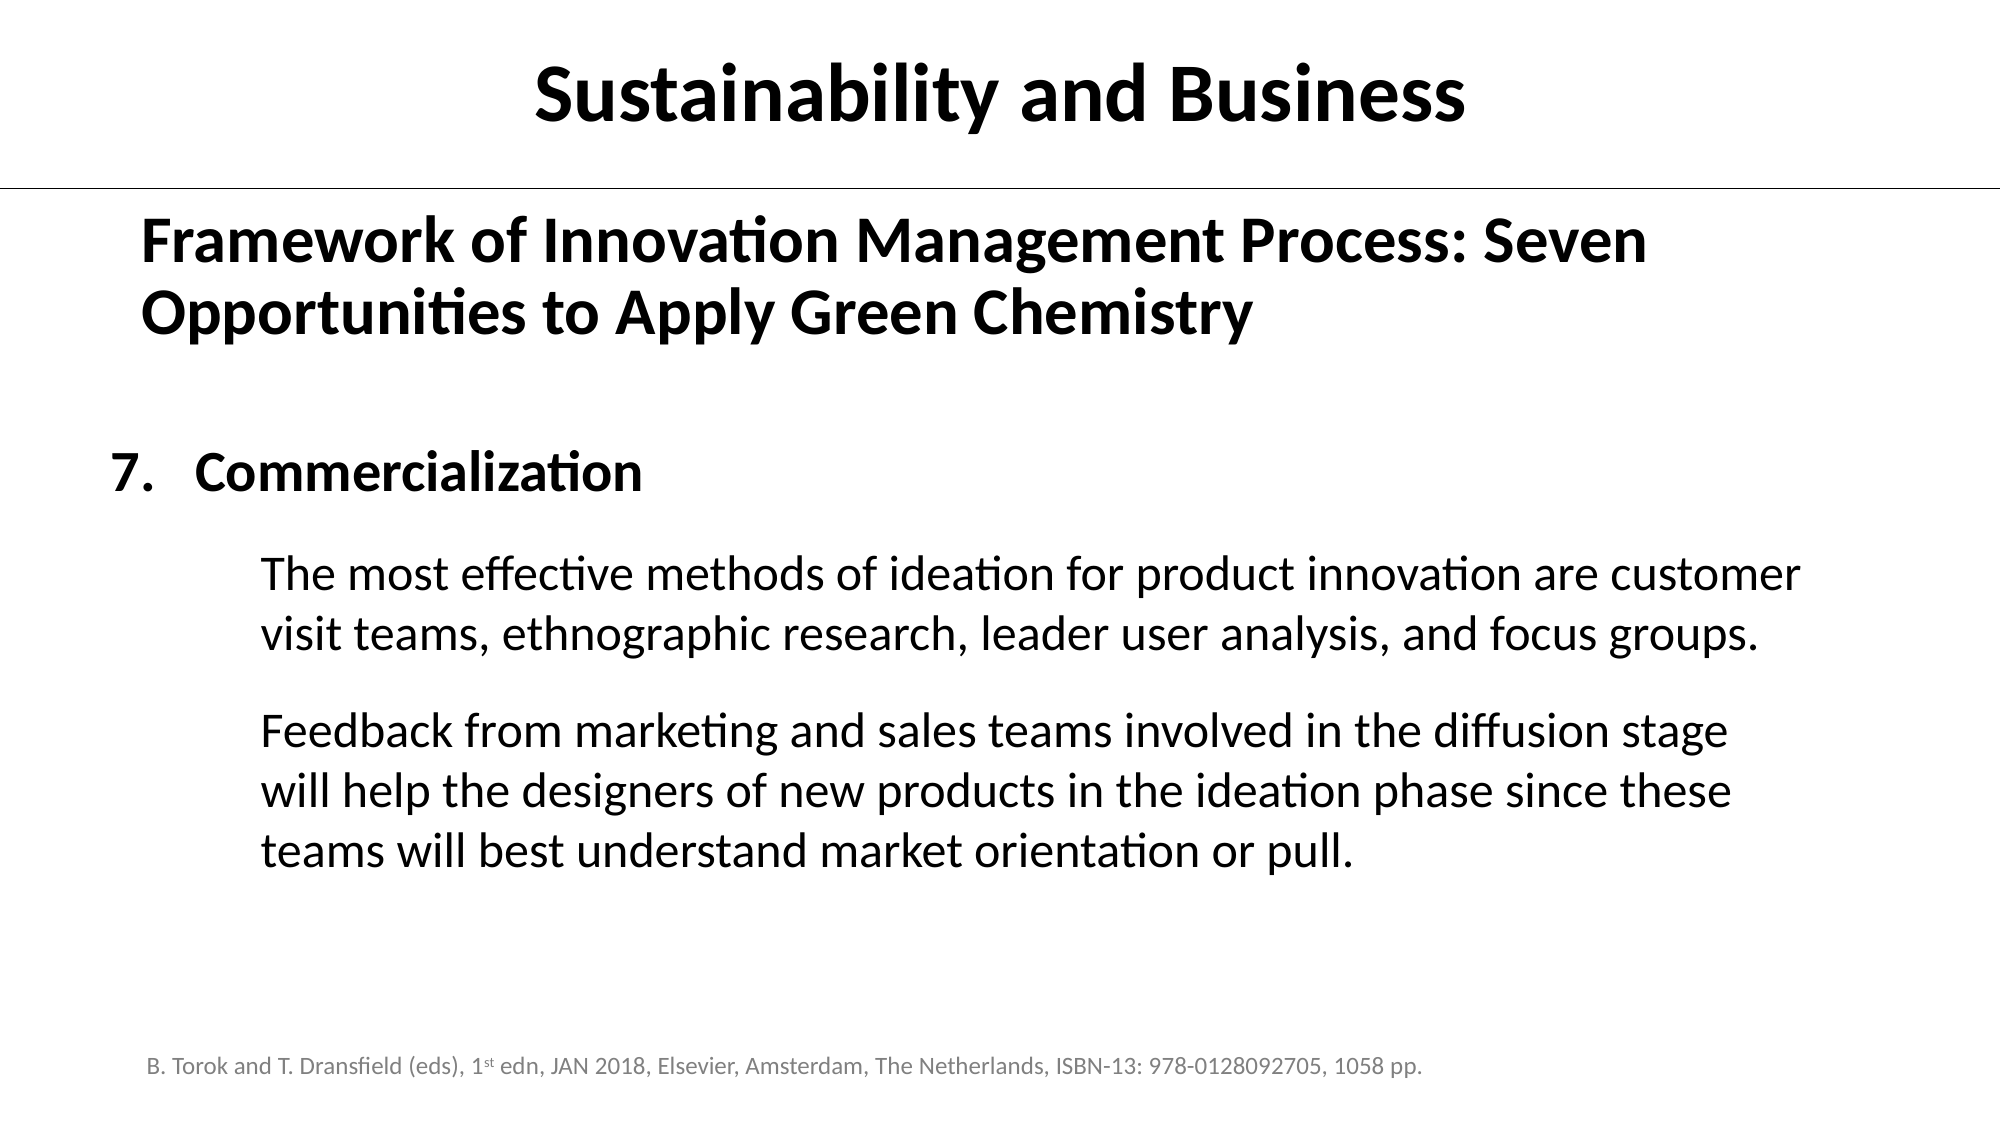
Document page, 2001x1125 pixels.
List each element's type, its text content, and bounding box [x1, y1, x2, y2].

list Commercialization The most effective methods of ideation for product innovation are customer visit teams, ethnographic research, leader user analysis, and focus groups. Feedback from marketing and sales teams involved in the diffusion stage will help the designers of new products in the ideation phase since these teams will best understand market orientation or pull. [95, 425, 1821, 1078]
text_box Framework of Innovation Management Process: Seven Opportunities to Apply Green Chemistry [126, 197, 1936, 357]
text_box Sustainability and Business [517, 30, 1483, 146]
text_box B. Torok and T. Dransfield (eds), 1st edn, JAN 2018, Elsevier, Amsterdam, The Netherlands, ISBN-13: 978-0128092705, 1058 pp. [131, 1042, 1441, 1088]
